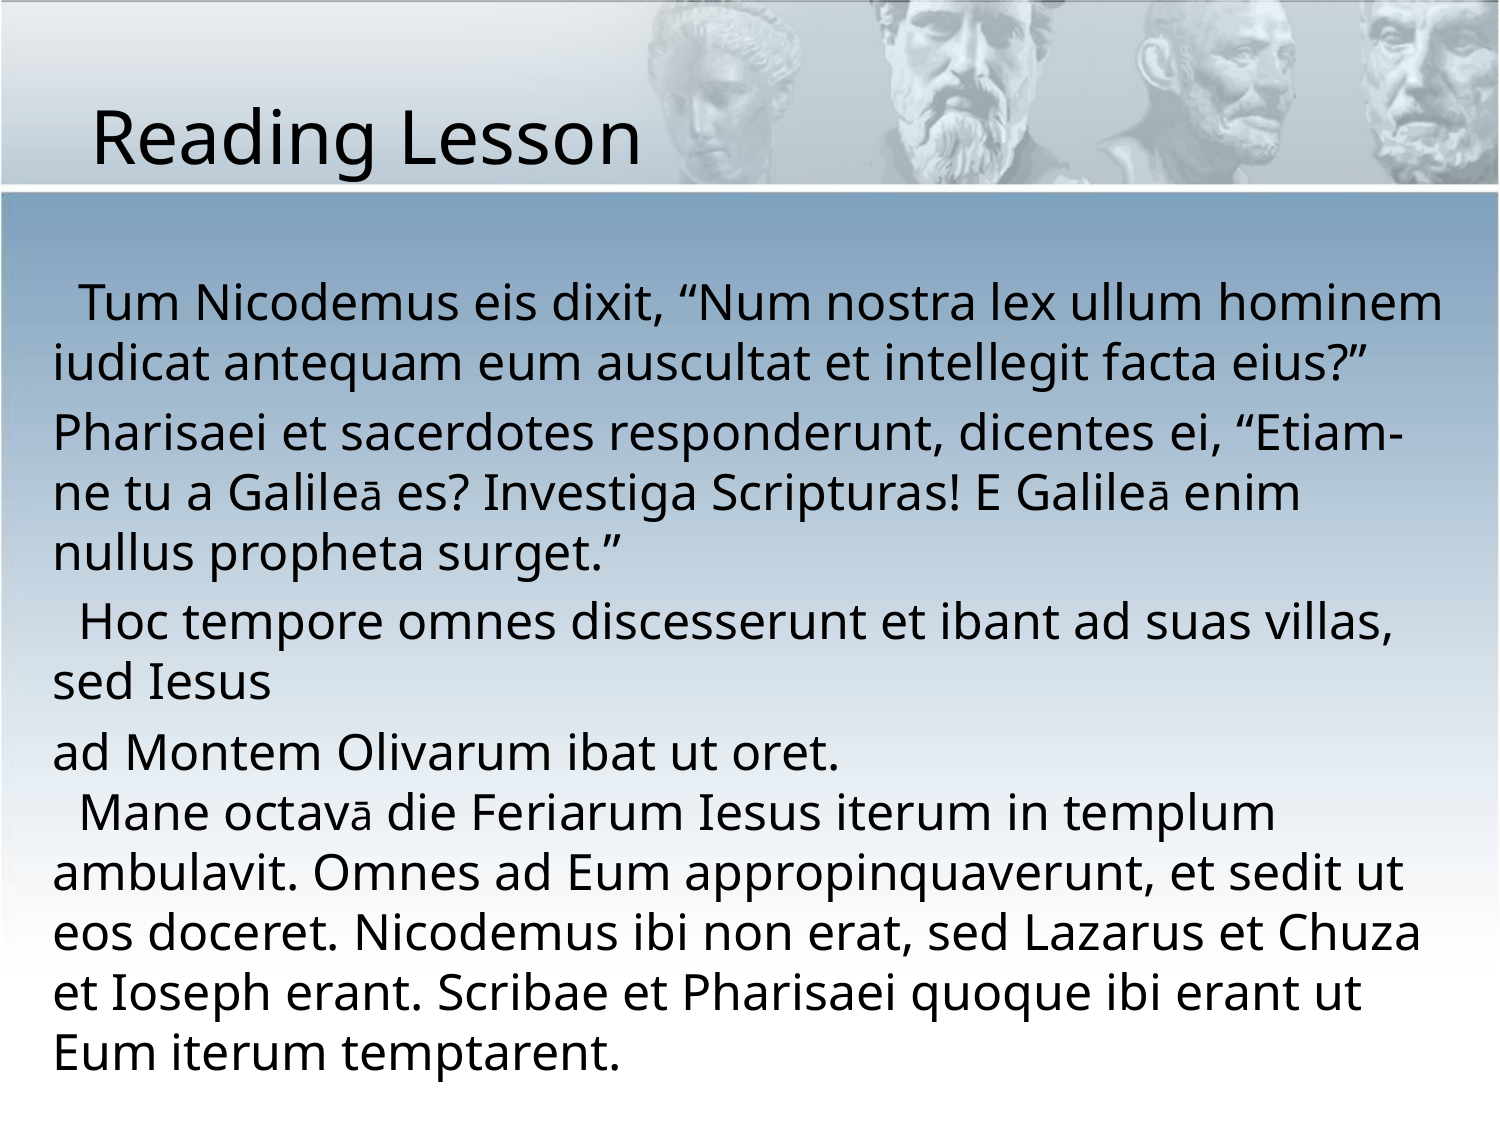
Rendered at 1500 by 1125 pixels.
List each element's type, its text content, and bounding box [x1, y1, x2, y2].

title Reading Lesson [74, 12, 1188, 188]
picture [0, 0, 1500, 1125]
list Tum Nicodemus eis dixit, “Num nostra lex ullum hominem iudicat antequam eum auscultat et intellegit facta eius?” Pharisaei et sacerdotes responderunt, dicentes ei, “Etiam-ne tu a Galileā es? Investiga Scripturas! E Galileā enim nullus propheta surget.” Hoc tempore omnes discesserunt et ibant ad suas villas, sed Iesus ad Montem Olivarum ibat ut oret. Mane octavā die Feriarum Iesus iterum in templum ambulavit. Omnes ad Eum appropinquaverunt, et sedit ut eos doceret. Nicodemus ibi non erat, sed Lazarus et Chuza et Ioseph erant. Scribae et Pharisaei quoque ibi erant ut Eum iterum temptarent. [37, 262, 1463, 1051]
